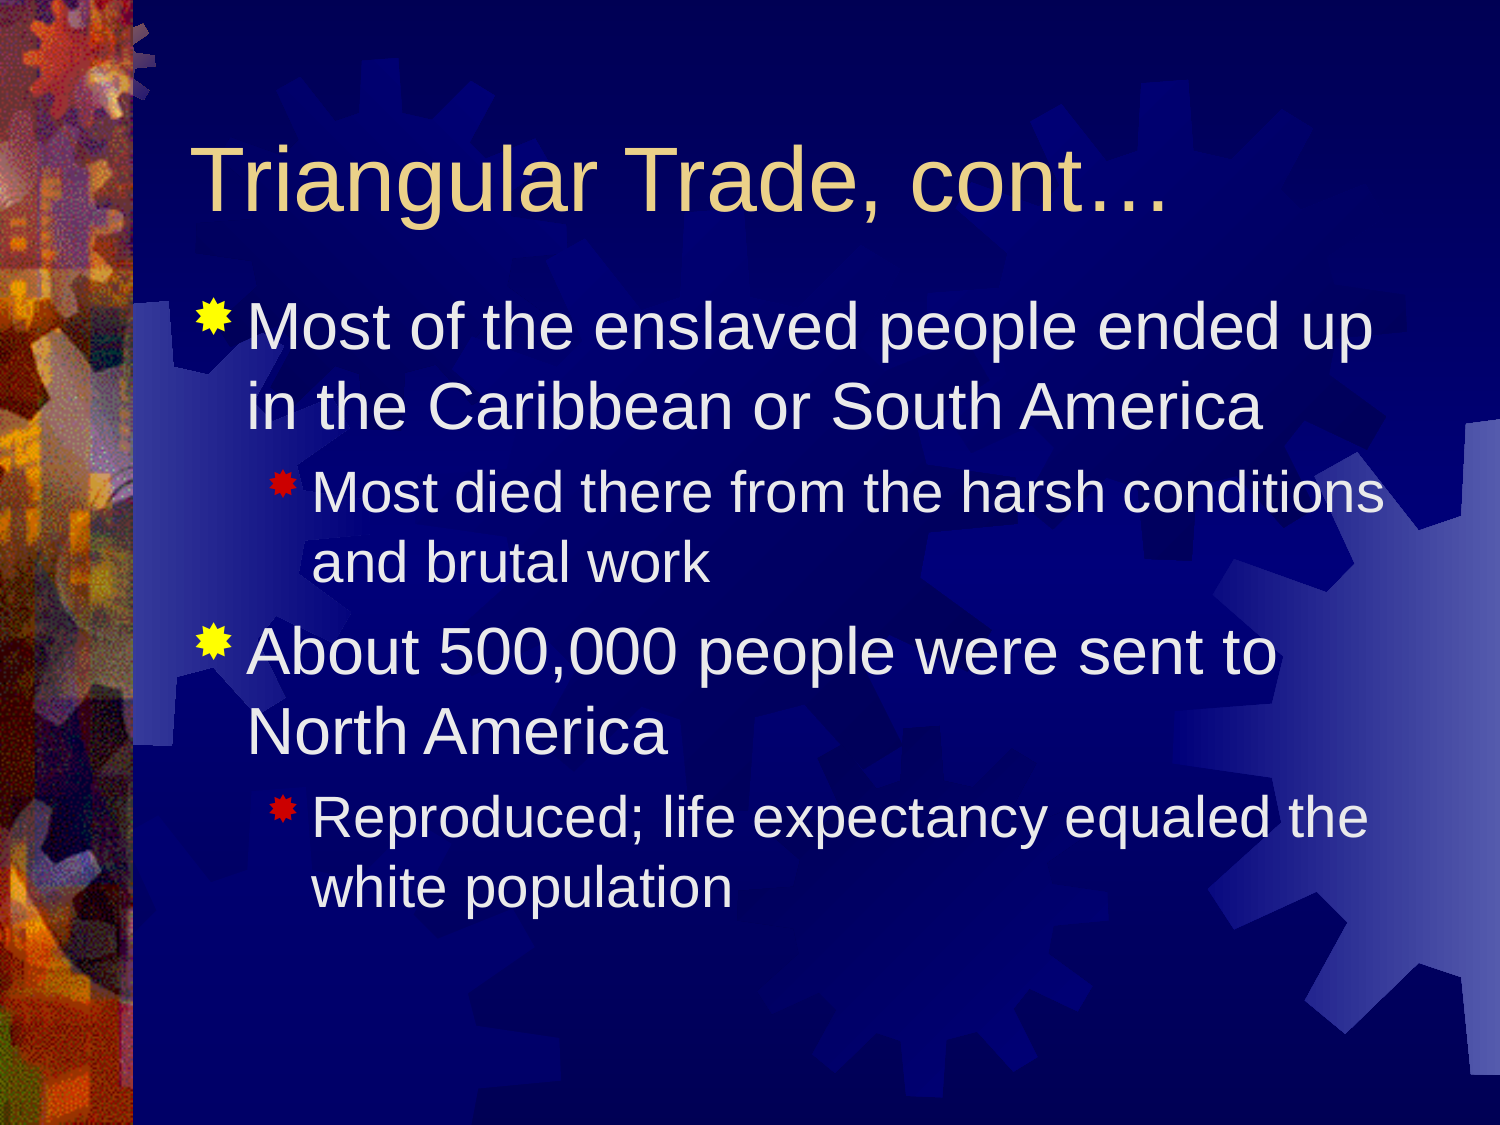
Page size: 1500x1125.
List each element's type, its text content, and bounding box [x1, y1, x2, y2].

list Most of the enslaved people ended up in the Caribbean or South America Most died there from the harsh conditions and brutal work About 500,000 people were sent to North America Reproduced; life expectancy equaled the white population [174, 275, 1450, 950]
picture [0, 0, 133, 1125]
title Triangular Trade, cont… [174, 50, 1450, 238]
